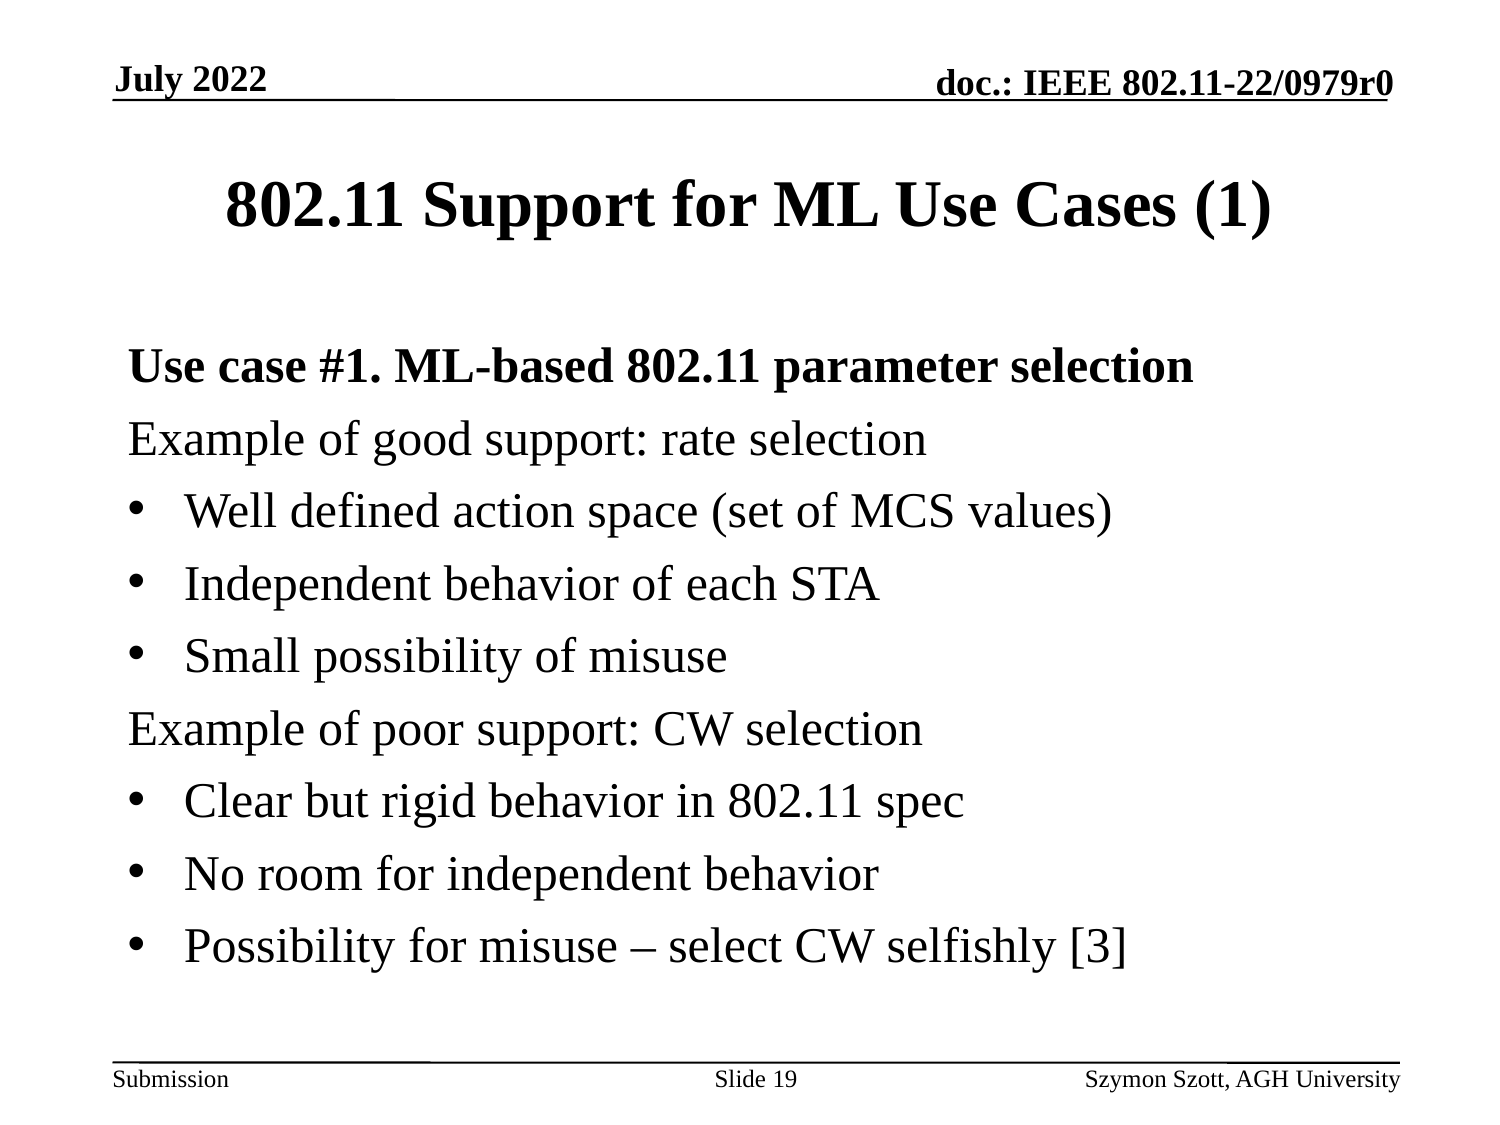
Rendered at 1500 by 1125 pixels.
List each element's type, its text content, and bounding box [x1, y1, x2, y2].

list Use case #1. ML-based 802.11 parameter selection Example of good support: rate selection Well defined action space (set of MCS values) Independent behavior of each STA Small possibility of misuse Example of poor support: CW selection Clear but rigid behavior in 802.11 spec No room for independent behavior Possibility for misuse – select CW selfishly [3] [112, 324, 1388, 1000]
slide_number Slide 19 [712, 1062, 800, 1122]
title 802.11 Support for ML Use Cases (1) [112, 112, 1388, 288]
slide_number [114, 54, 422, 100]
footer Szymon Szott, AGH University [878, 1062, 1402, 1092]
